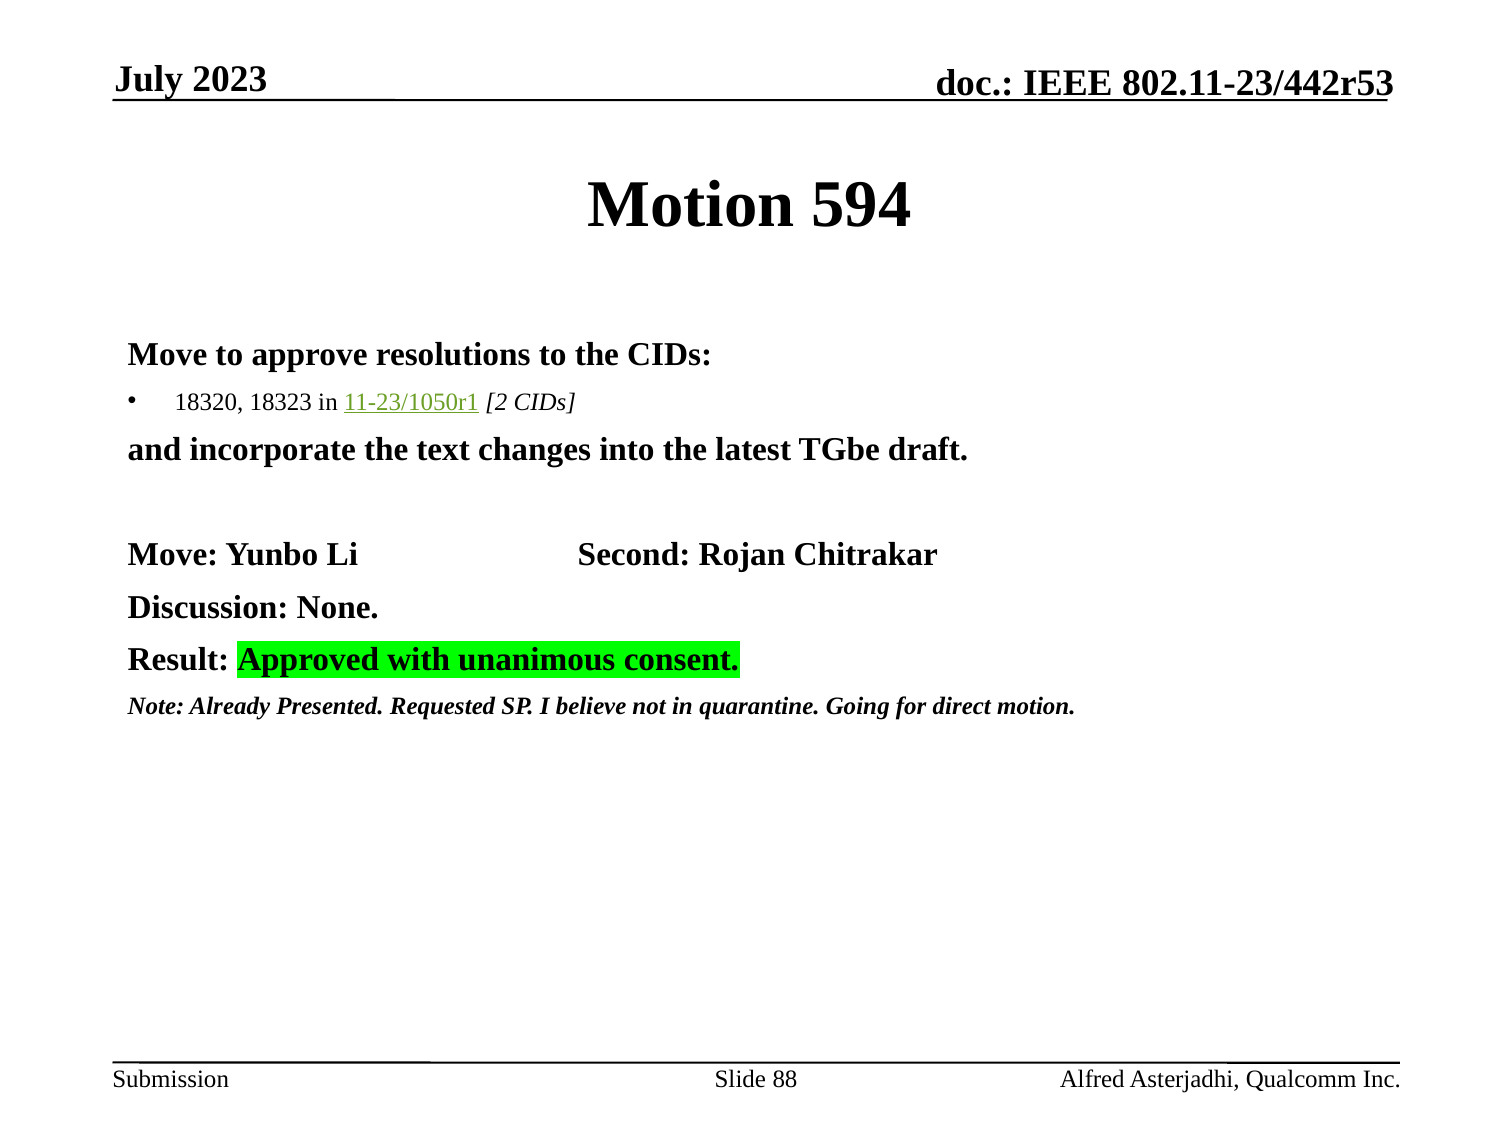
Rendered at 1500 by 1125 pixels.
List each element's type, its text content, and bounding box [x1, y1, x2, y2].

list Move to approve resolutions to the CIDs: 18320, 18323 in 11-23/1050r1 [2 CIDs] and incorporate the text changes into the latest TGbe draft. Move: Yunbo Li Second: Rojan Chitrakar Discussion: None. Result: Approved with unanimous consent. Note: Already Presented. Requested SP. I believe not in quarantine. Going for direct motion. [112, 324, 1388, 1063]
title Motion 594 [112, 112, 1388, 288]
footer Alfred Asterjadhi, Qualcomm Inc. [878, 1061, 1402, 1093]
slide_number Slide 88 [712, 1061, 800, 1123]
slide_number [114, 54, 423, 100]
